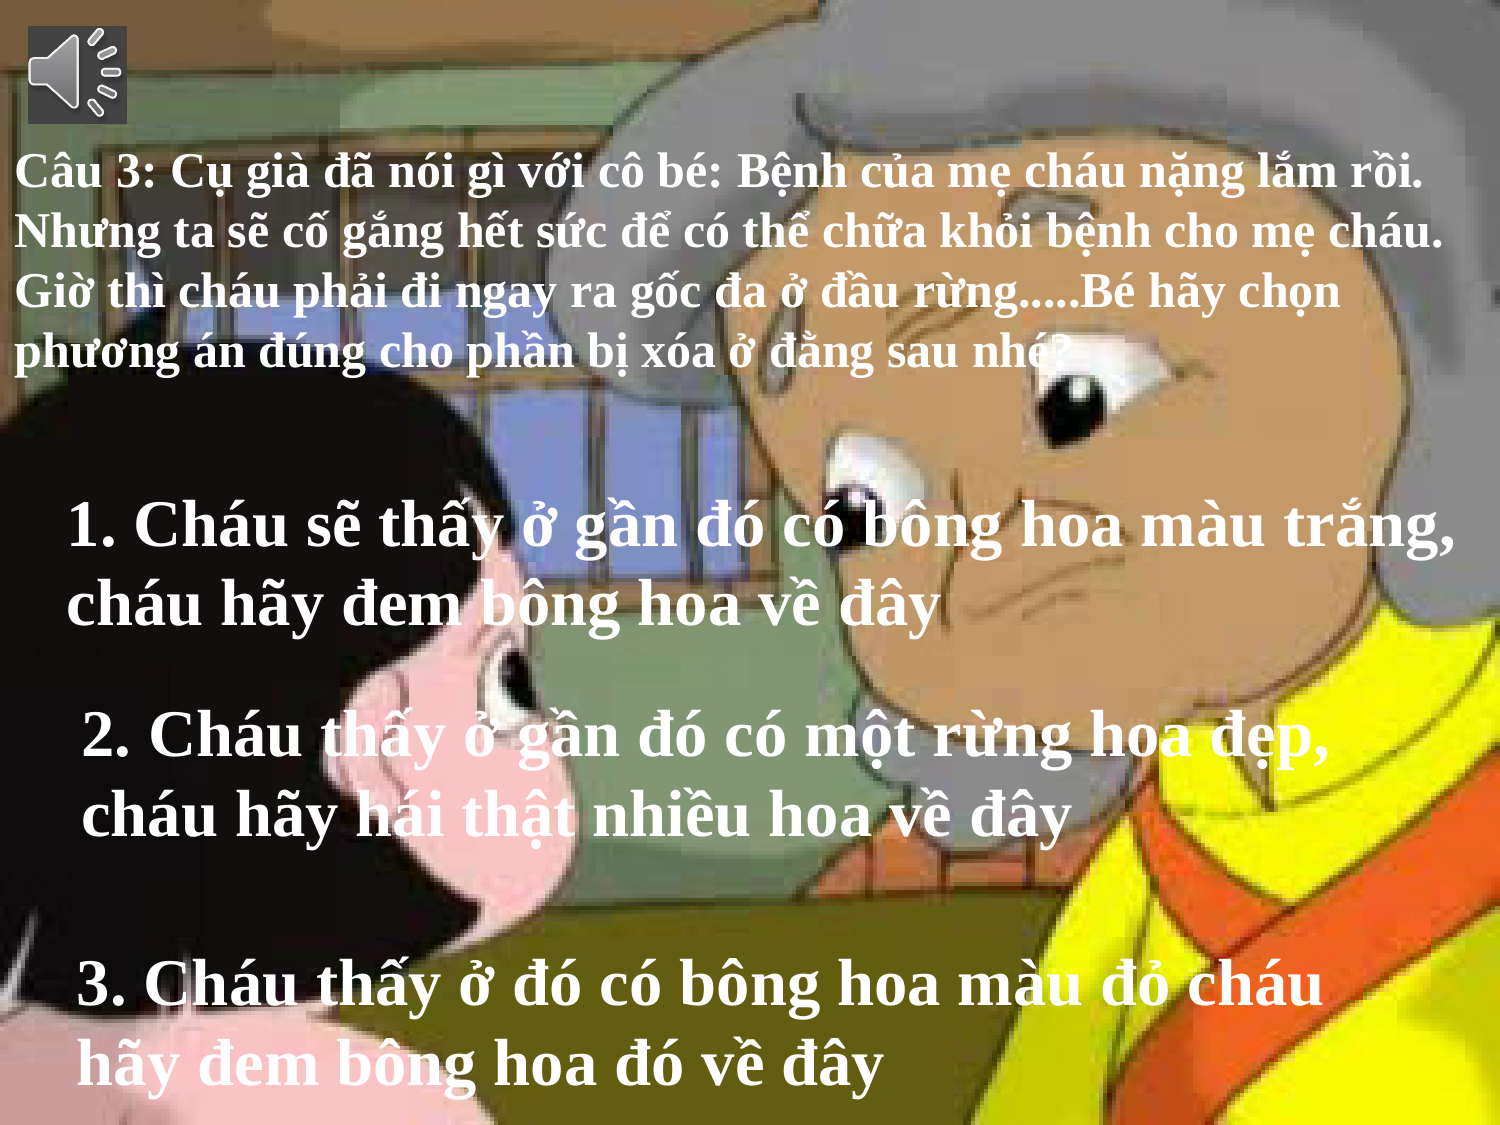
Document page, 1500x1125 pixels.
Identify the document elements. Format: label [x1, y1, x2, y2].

picture [27, 24, 128, 125]
list [0, 0, 1500, 1125]
